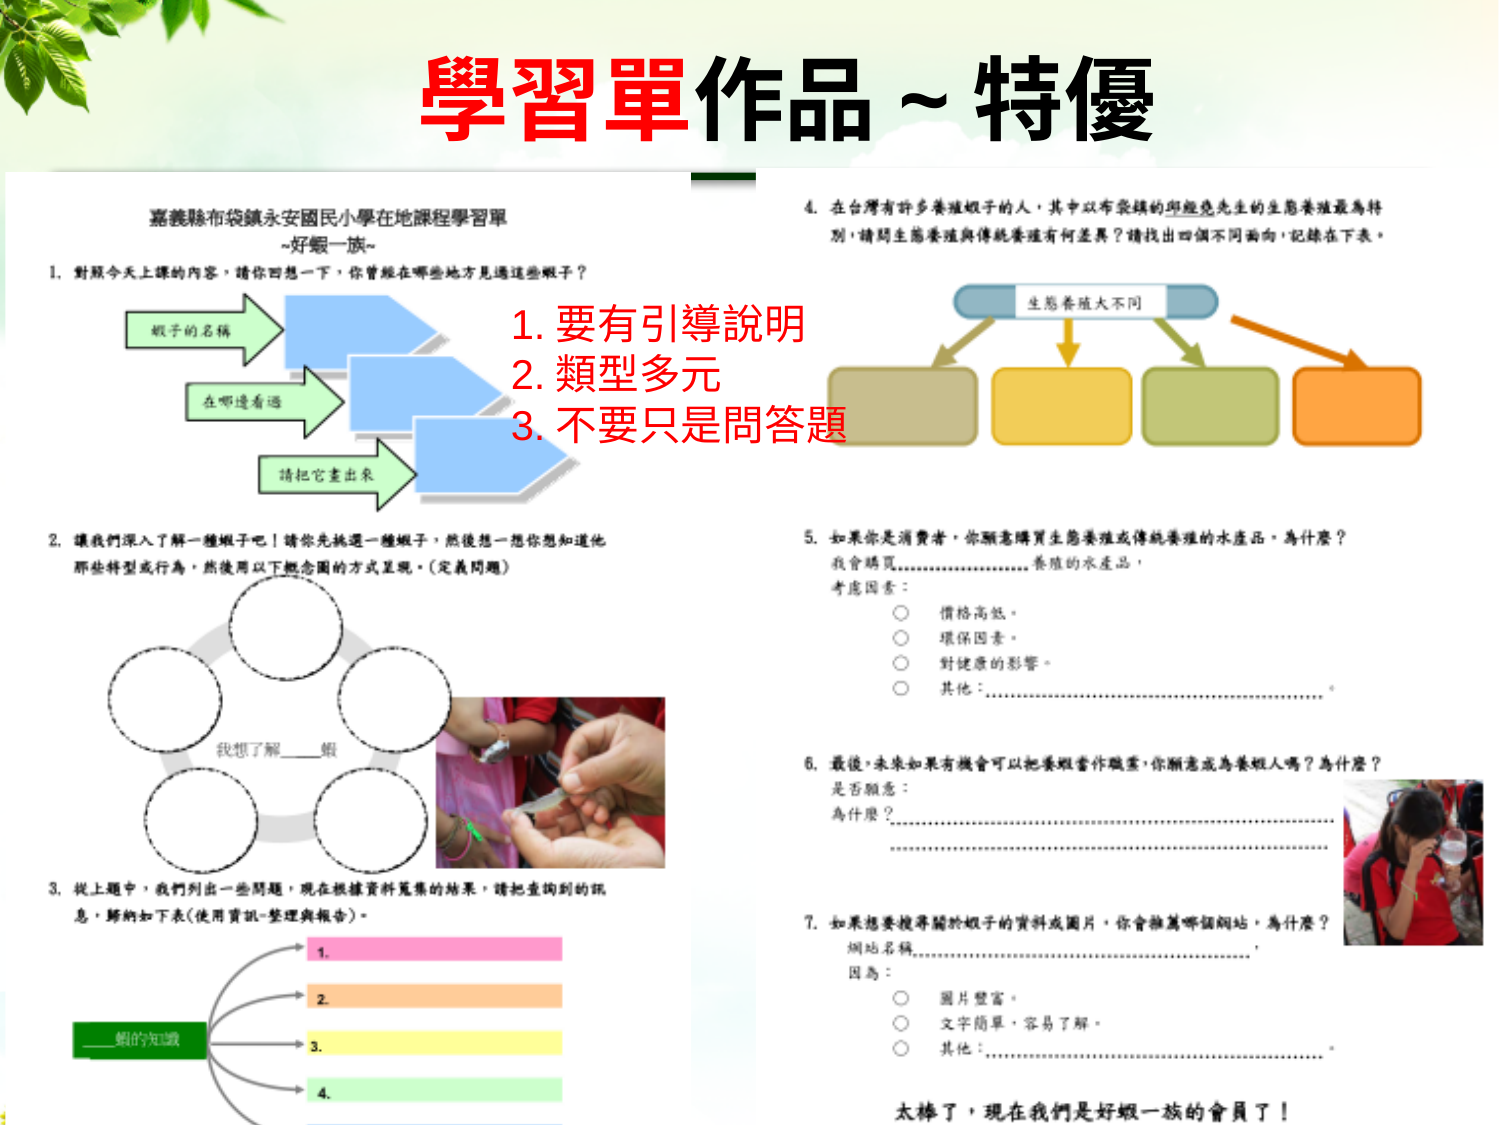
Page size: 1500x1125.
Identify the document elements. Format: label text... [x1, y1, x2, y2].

title 學習單作品~特優 [112, 26, 1463, 167]
picture [0, 0, 1500, 1125]
text_box 1.要有引導說明 2.類型多元 3.不要只是問答題 [691, 290, 755, 456]
